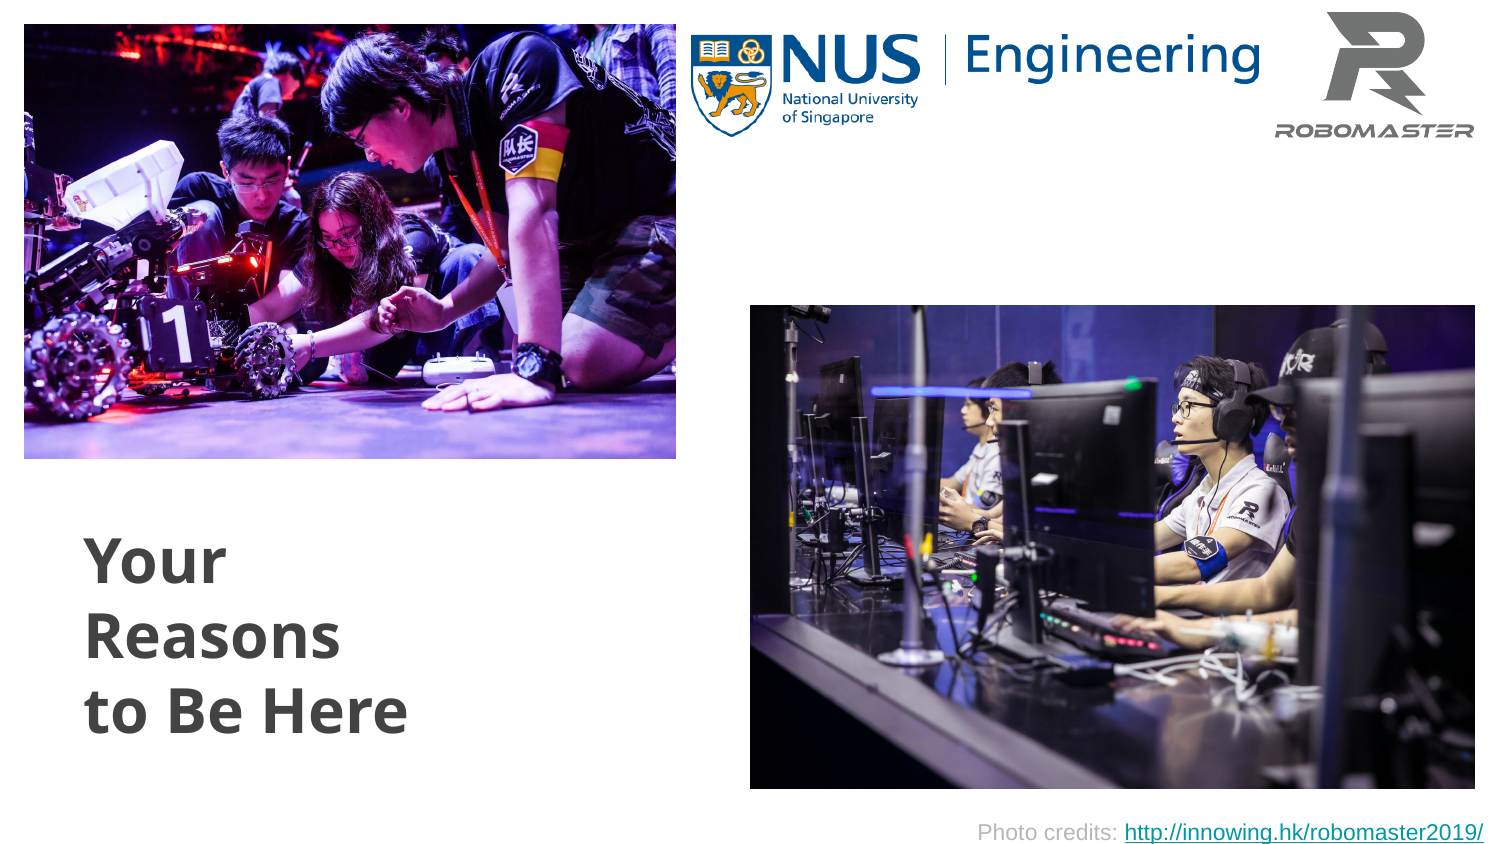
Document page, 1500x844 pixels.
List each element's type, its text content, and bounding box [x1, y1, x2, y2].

picture [24, 24, 676, 459]
text_box Your Reasons to Be Here [68, 505, 692, 623]
text_box Photo credits: http://innowing.hk/robomaster2019/ [962, 802, 1500, 844]
picture [691, 11, 1484, 153]
picture [749, 305, 1476, 790]
